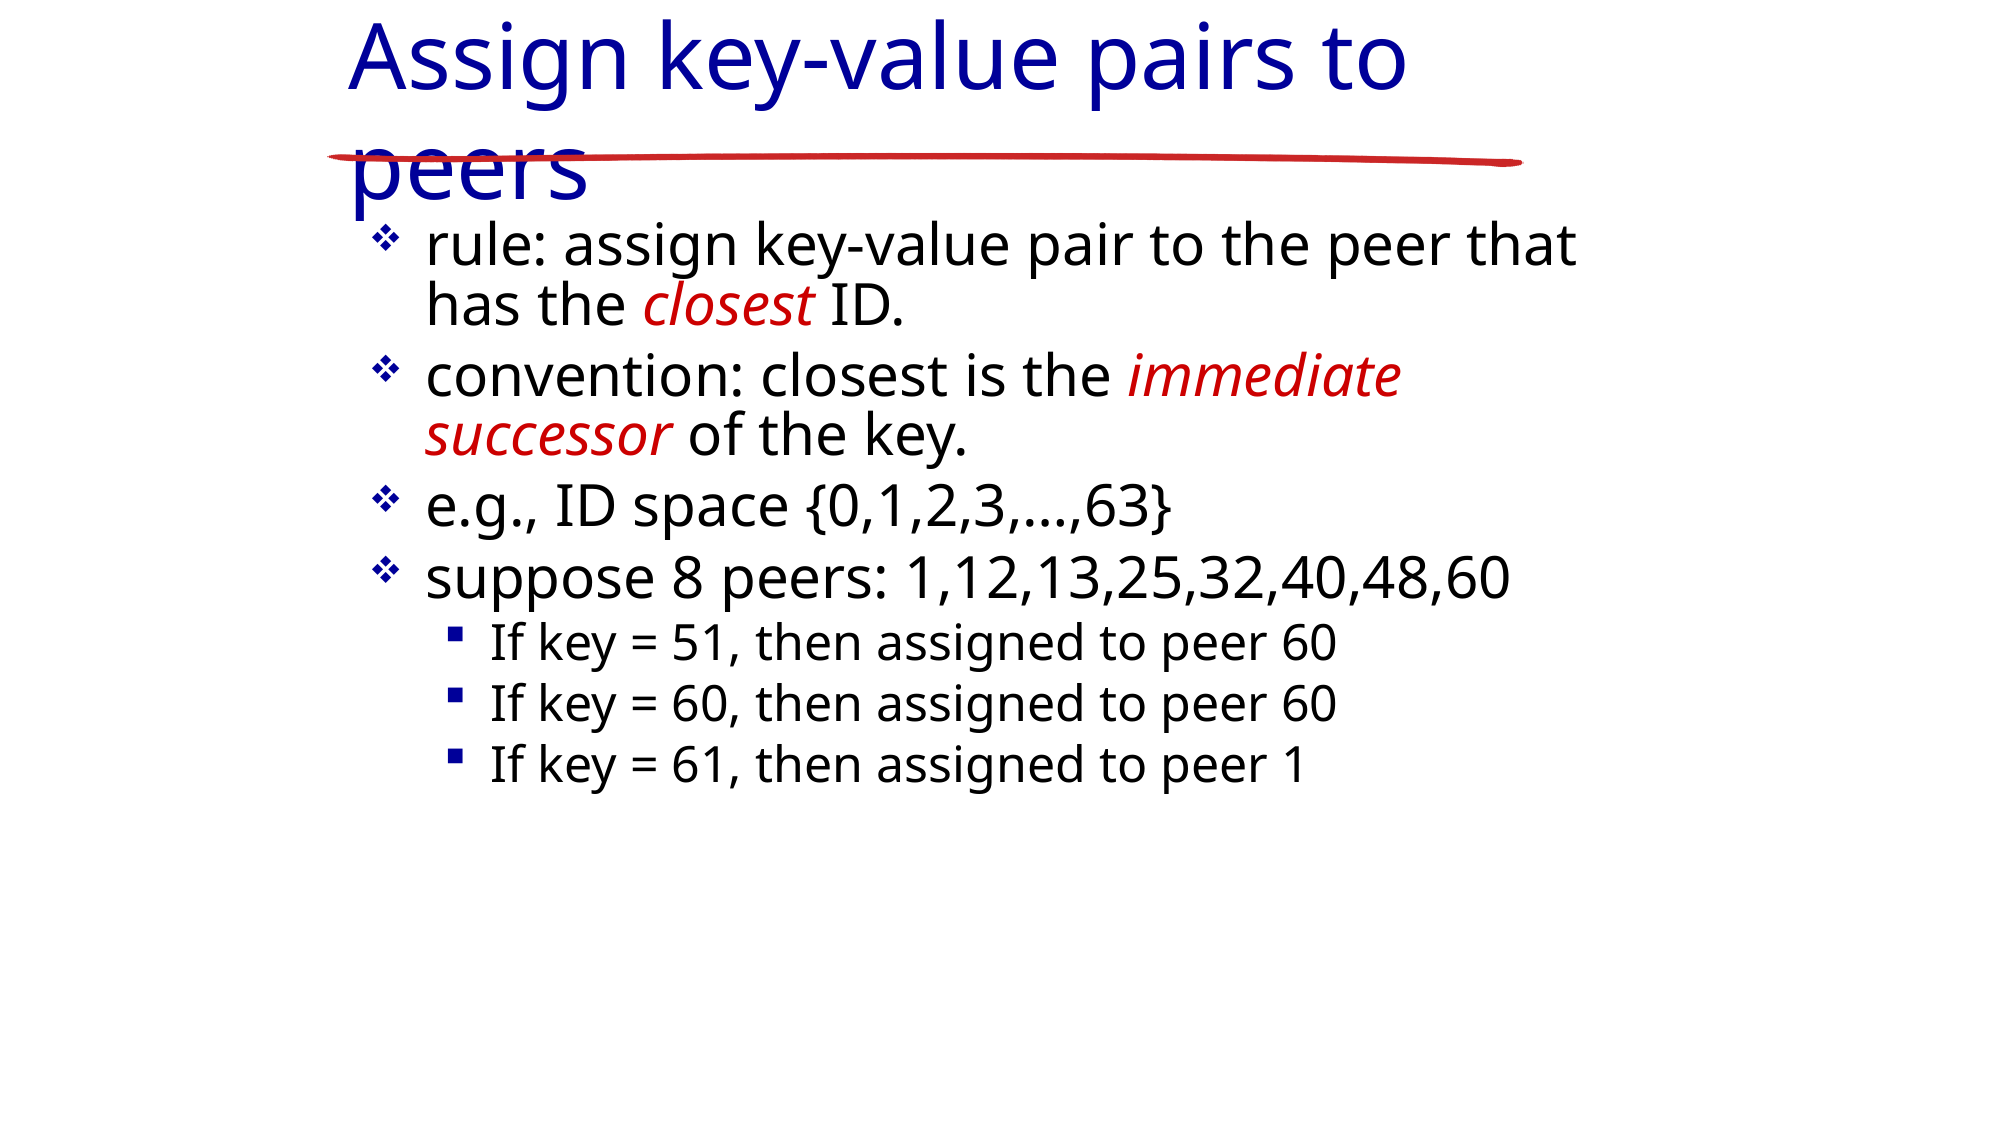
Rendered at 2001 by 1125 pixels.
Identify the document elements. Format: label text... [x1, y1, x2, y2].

picture [322, 149, 1538, 171]
list rule: assign key-value pair to the peer that has the closest ID. convention: closest is the immediate successor of the key. e.g., ID space {0,1,2,3,…,63} suppose 8 peers: 1,12,13,25,32,40,48,60 If key = 51, then assigned to peer 60 If key = 60, then assigned to peer 60 If key = 61, then assigned to peer 1 [353, 210, 1629, 974]
title Assign key-value pairs to peers [333, 13, 1609, 202]
